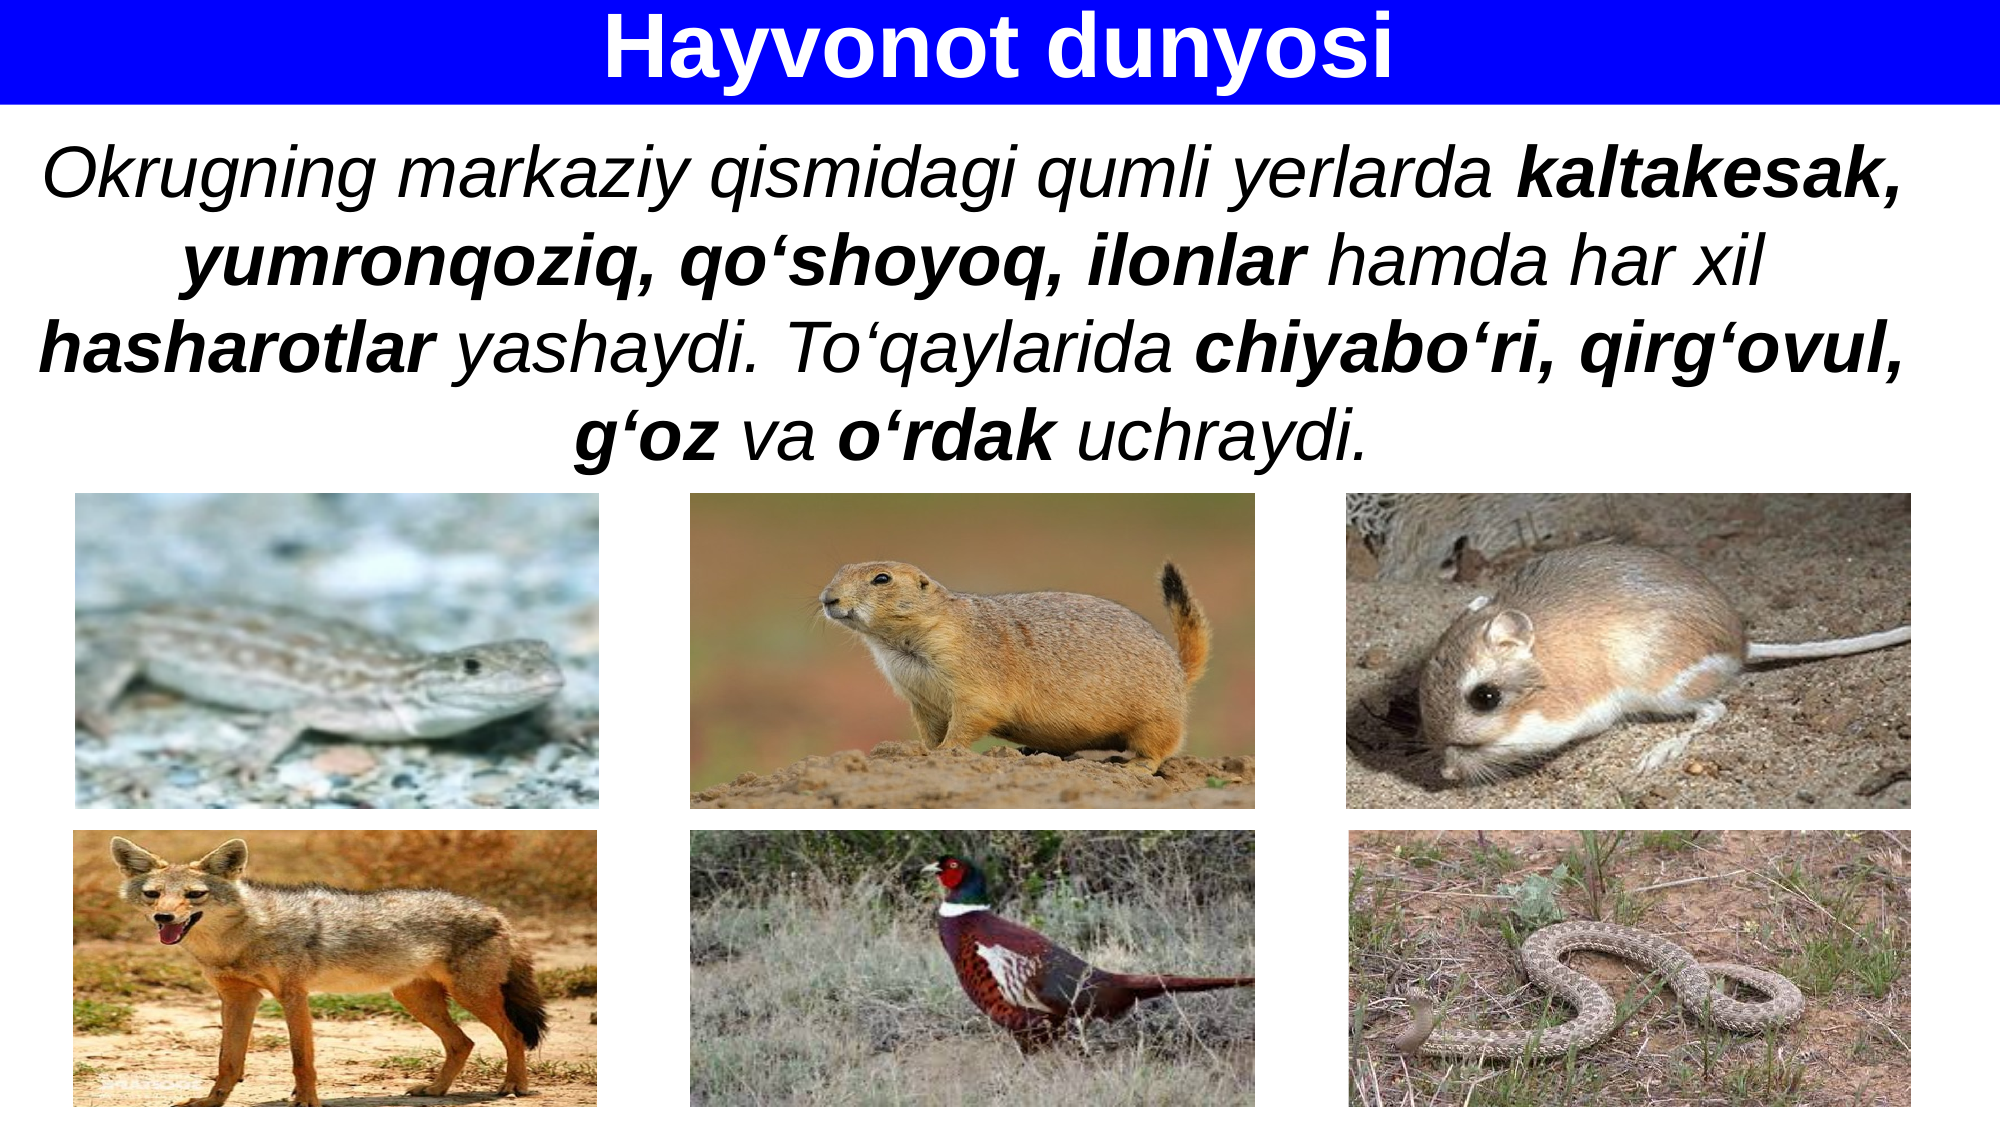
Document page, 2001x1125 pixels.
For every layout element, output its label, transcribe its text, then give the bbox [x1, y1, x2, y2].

picture [1346, 493, 1911, 809]
picture [690, 830, 1255, 1107]
picture [75, 493, 600, 809]
picture [690, 493, 1255, 809]
picture [73, 830, 597, 1107]
picture [1348, 830, 1911, 1107]
text_box Hayvonot dunyosi [0, 0, 2000, 105]
text_box Okrugning markaziy qismidagi qumli yerlarda kaltakesak, yumronqoziq, qo‘shoyoq, ilonlar hamda har xil hasharotlar yashaydi. To‘qaylarida chiyabo‘ri, qirg‘ovul, g‘oz va o‘rdak uchraydi. [0, 202, 1947, 398]
